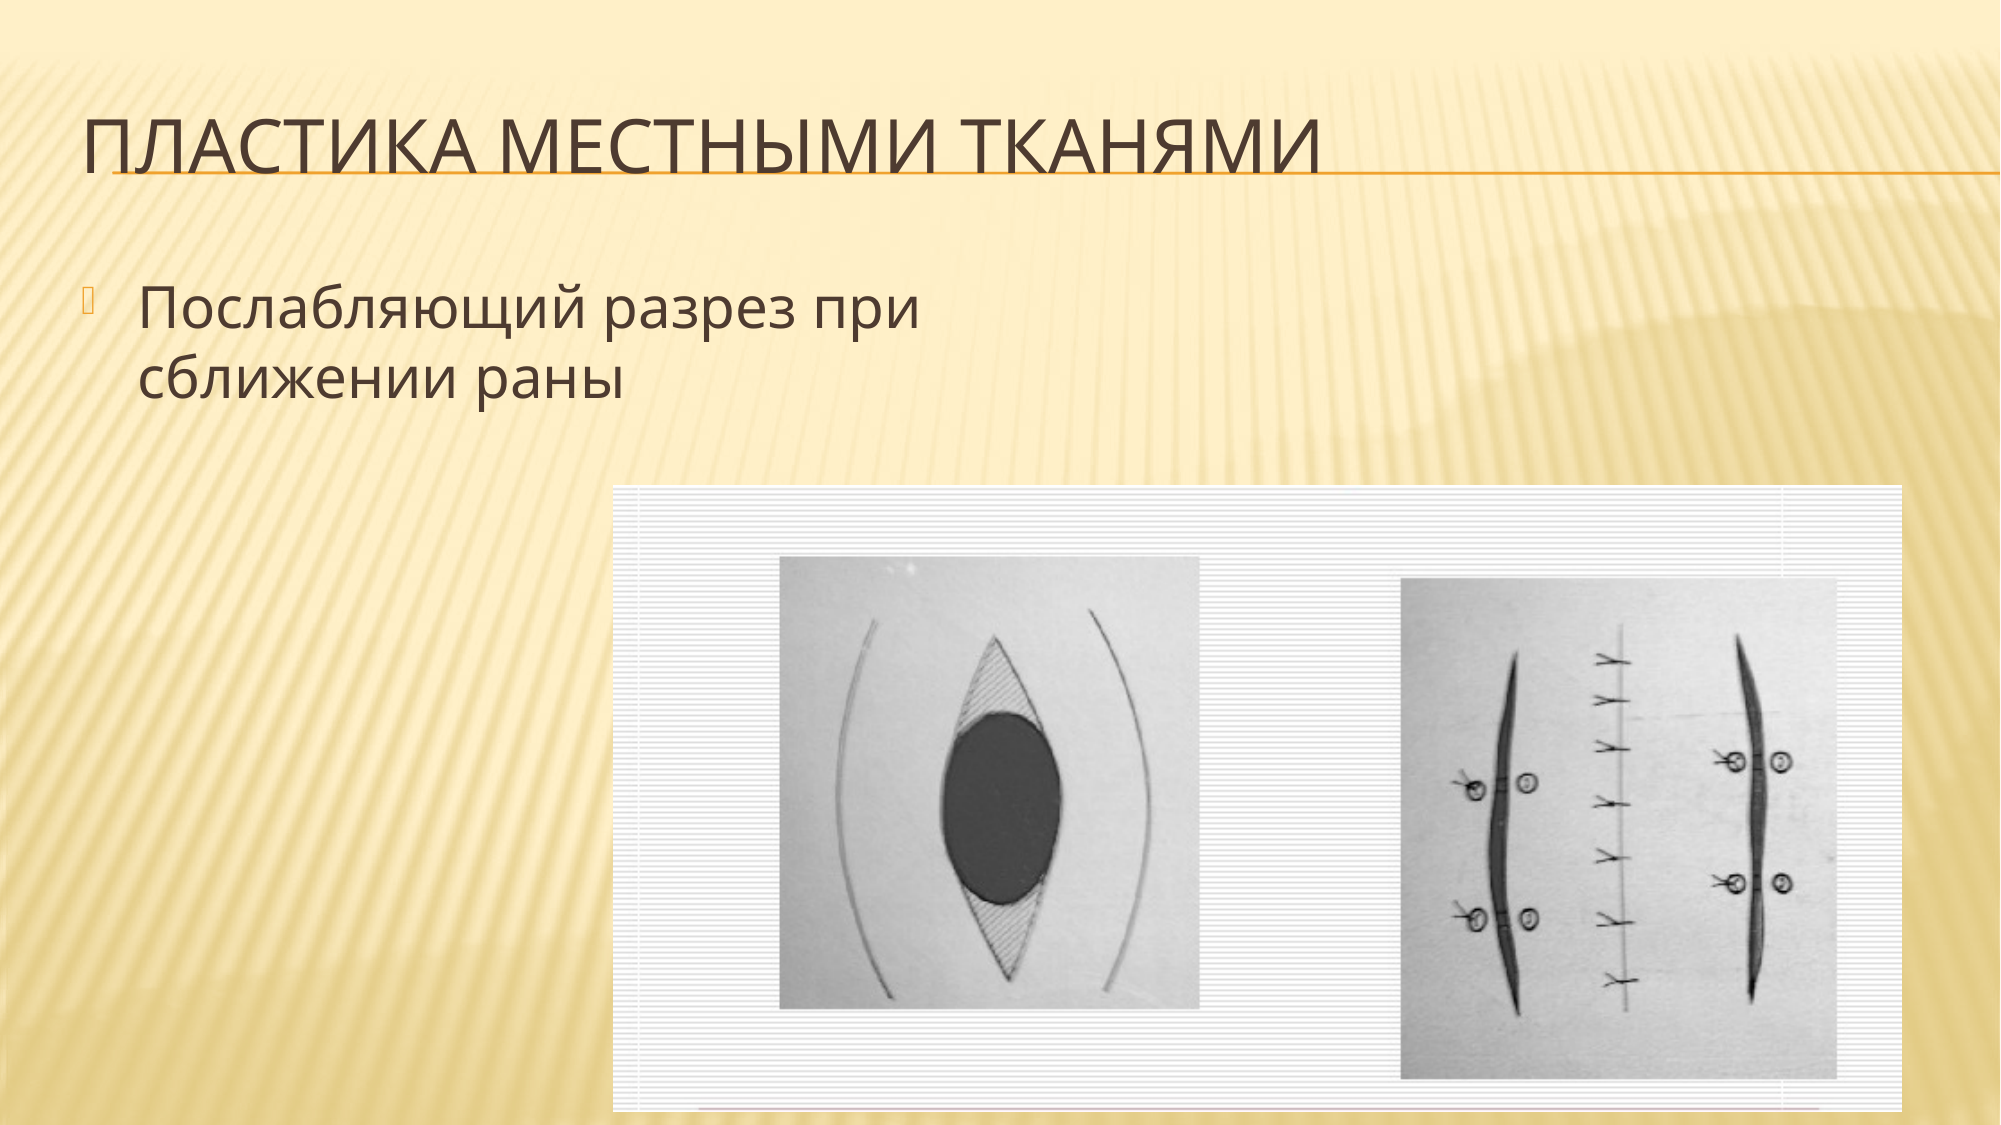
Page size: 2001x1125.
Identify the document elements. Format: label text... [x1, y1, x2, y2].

title Пластика местными тканями [66, 75, 1966, 213]
list Послабляющий разрез при сближении раны [66, 262, 984, 1038]
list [612, 484, 1902, 1112]
